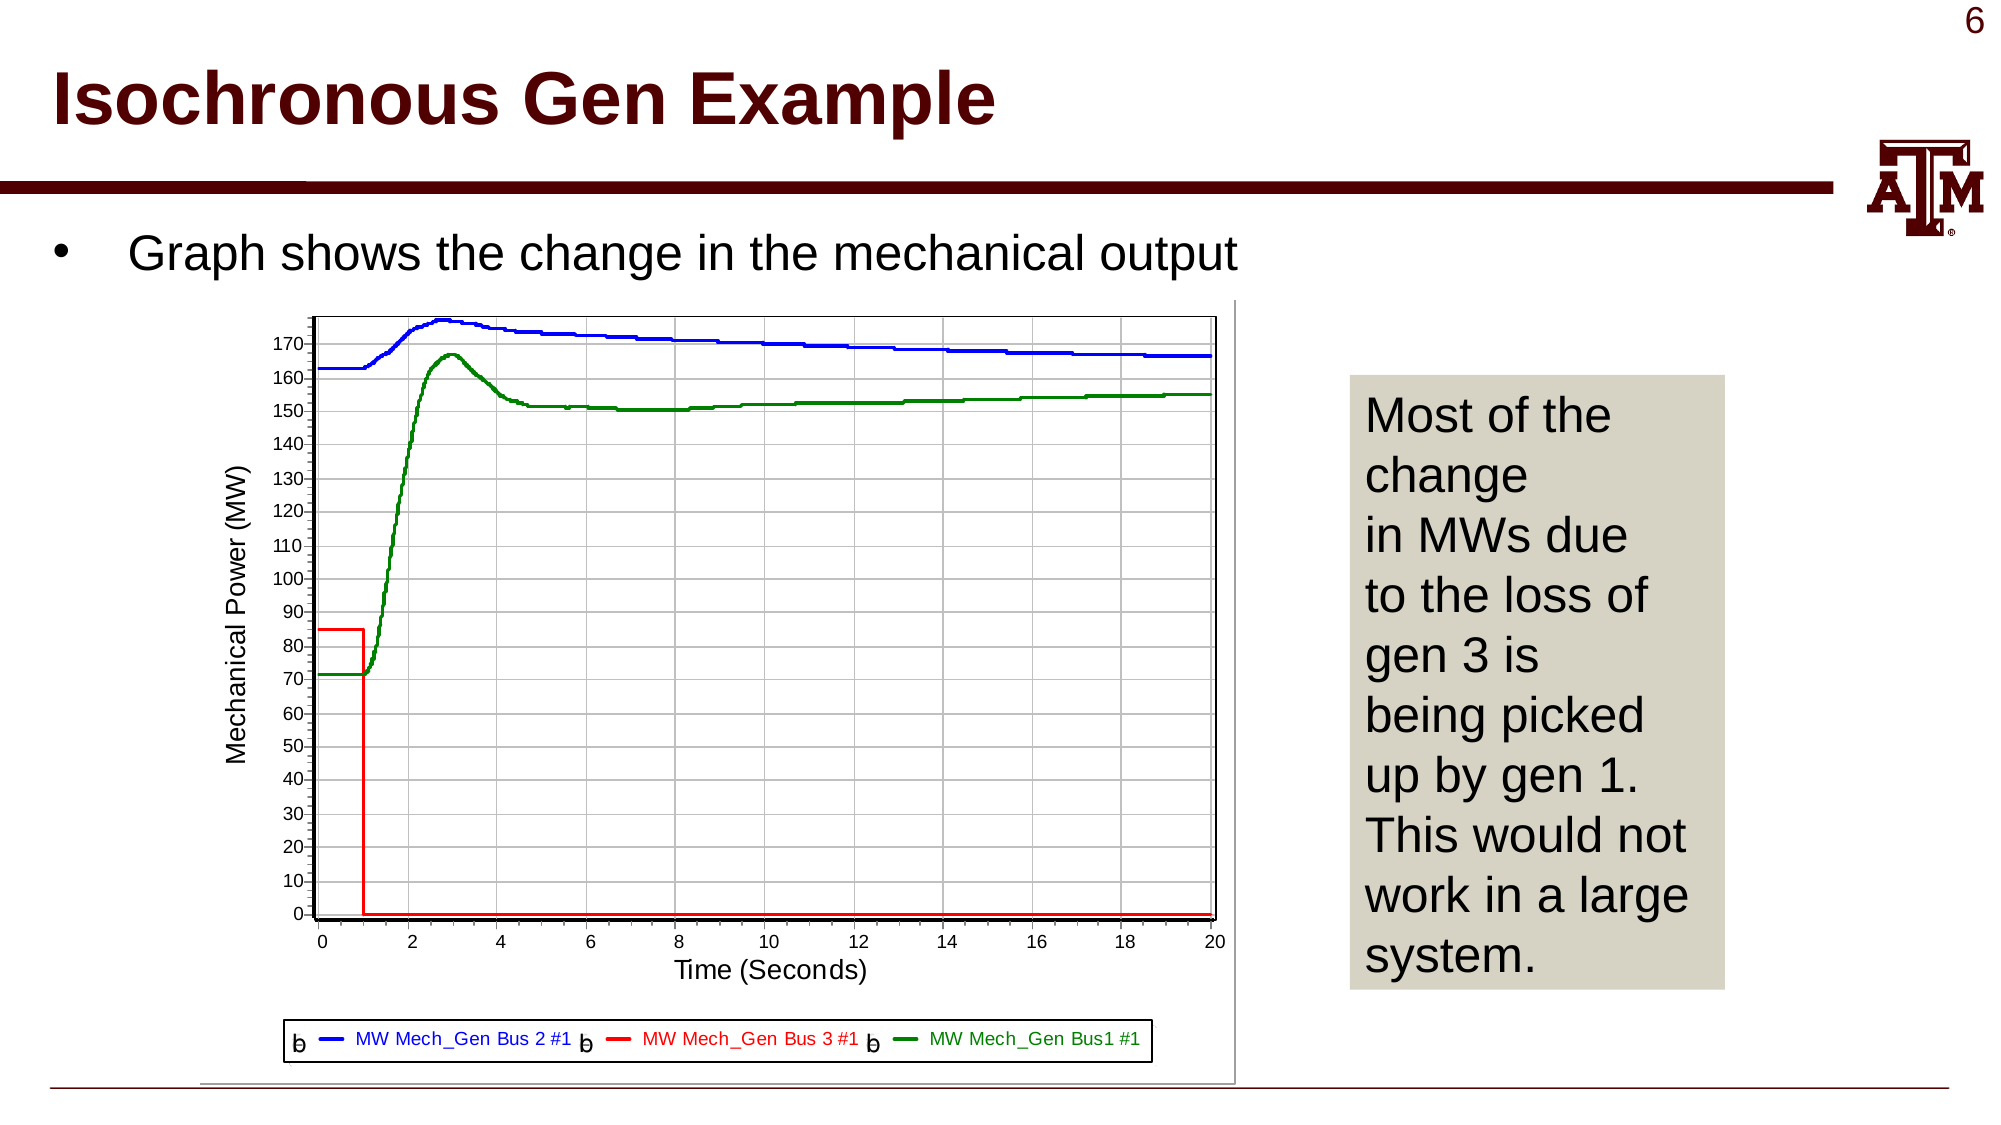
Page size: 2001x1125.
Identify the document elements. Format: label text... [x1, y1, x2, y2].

text_box Most of the change in MWs due to the loss of gen 3 is being picked up by gen 1. This would not work in a large system. [1349, 374, 1725, 990]
picture [199, 299, 1238, 1087]
title Isochronous Gen Example [37, 12, 1826, 188]
picture [1850, 112, 2000, 263]
list Graph shows the change in the mechanical output [37, 212, 1826, 1063]
